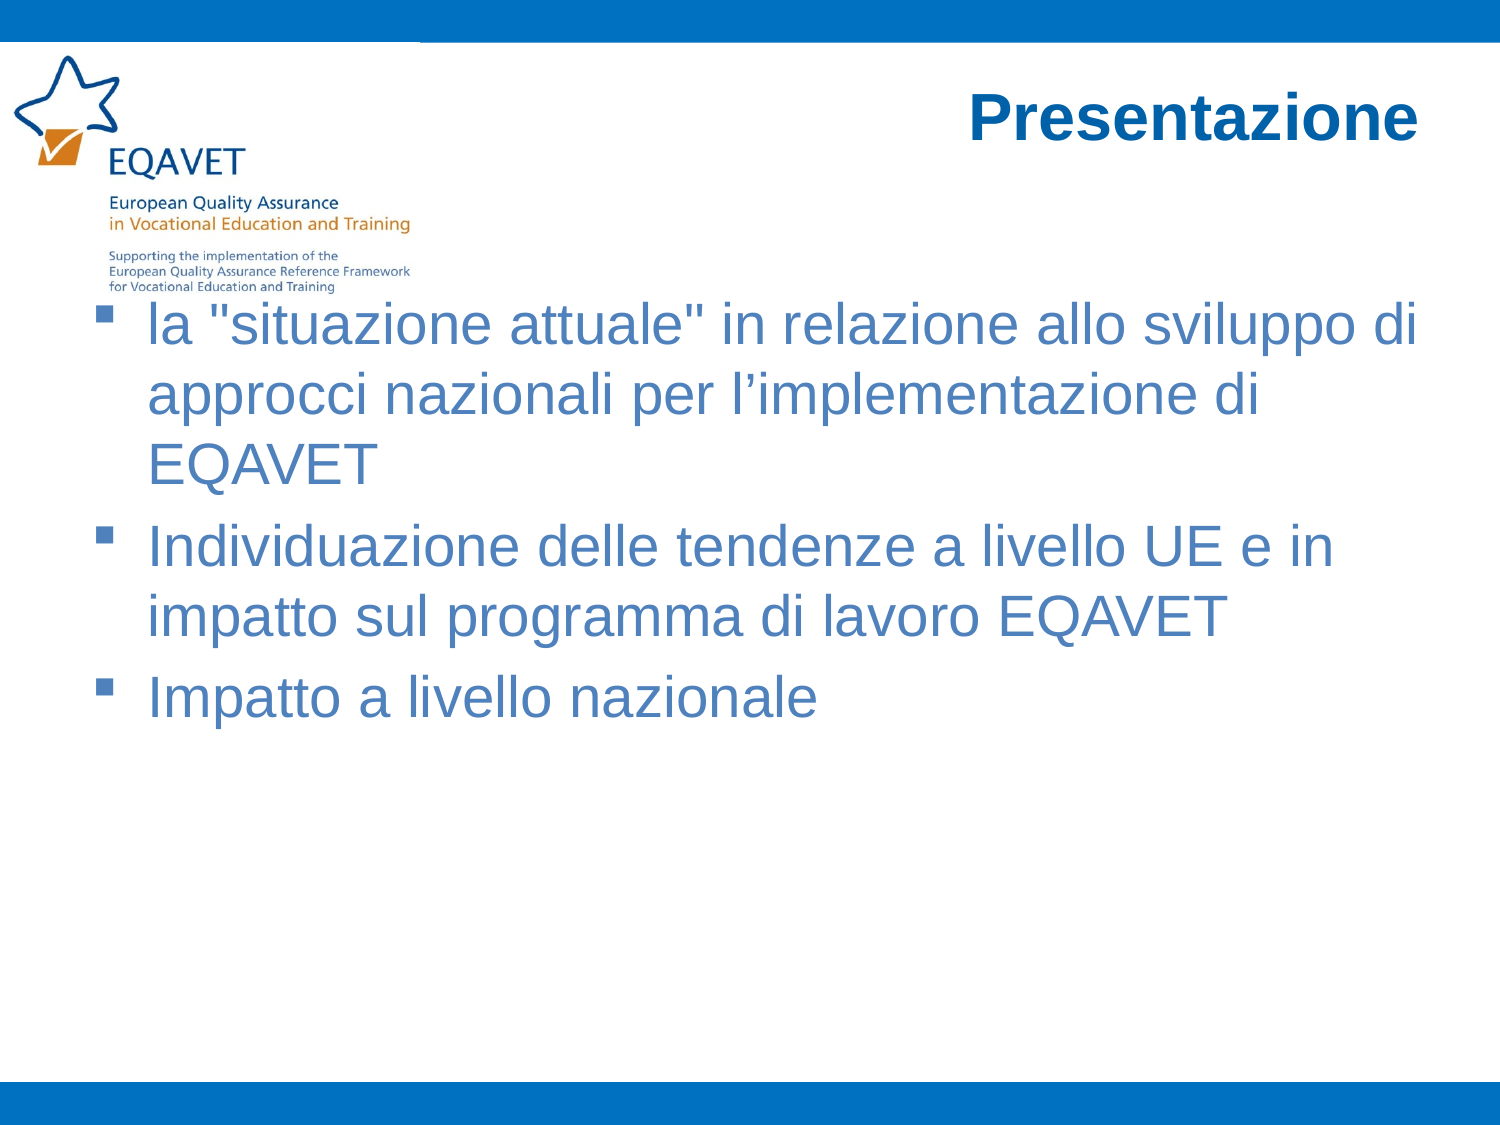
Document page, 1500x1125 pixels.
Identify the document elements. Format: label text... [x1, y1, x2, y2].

list la "situazione attuale" in relazione allo sviluppo di approcci nazionali per l’implementazione di EQAVET Individuazione delle tendenze a livello UE e in impatto sul programma di lavoro EQAVET Impatto a livello nazionale [76, 278, 1500, 1012]
list Presentazione [501, 66, 1436, 291]
footer [679, 1069, 1447, 1125]
picture [0, 42, 420, 310]
